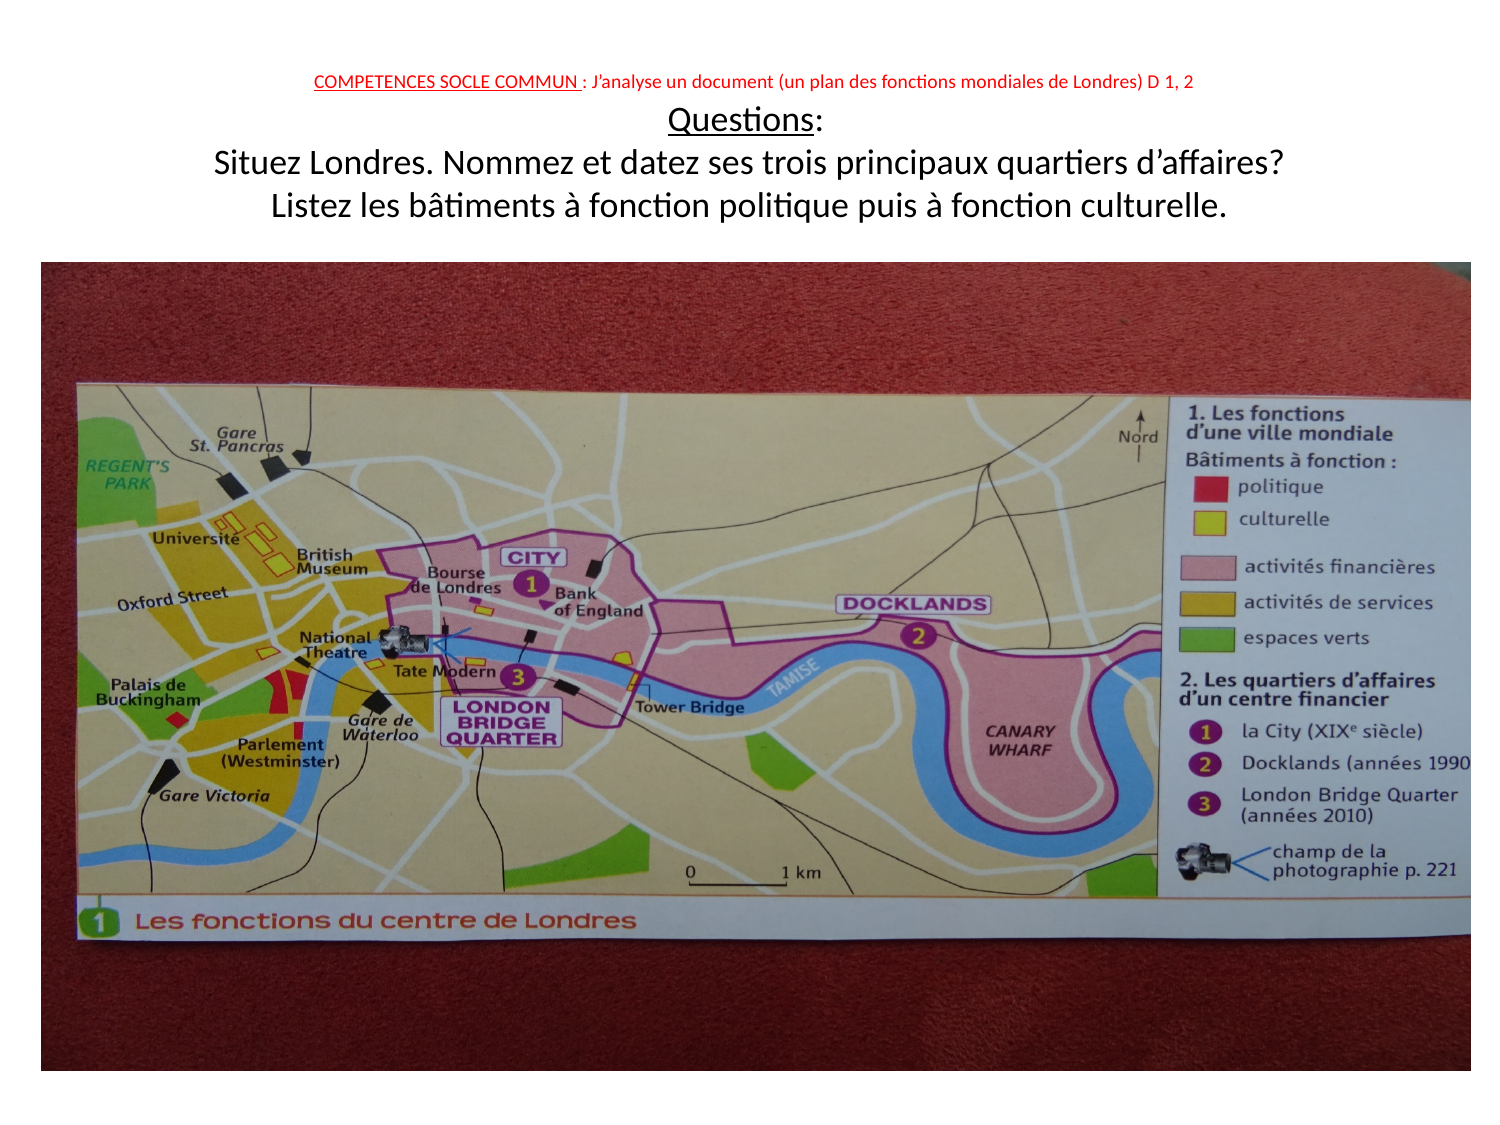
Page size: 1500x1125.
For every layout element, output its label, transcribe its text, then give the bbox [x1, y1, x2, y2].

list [41, 262, 1471, 1071]
title COMPETENCES SOCLE COMMUN : J’analyse un document (un plan des fonctions mondiales de Londres) D 1, 2 Questions: Situez Londres. Nommez et datez ses trois principaux quartiers d’affaires? Listez les bâtiments à fonction politique puis à fonction culturelle. [75, 45, 1425, 233]
